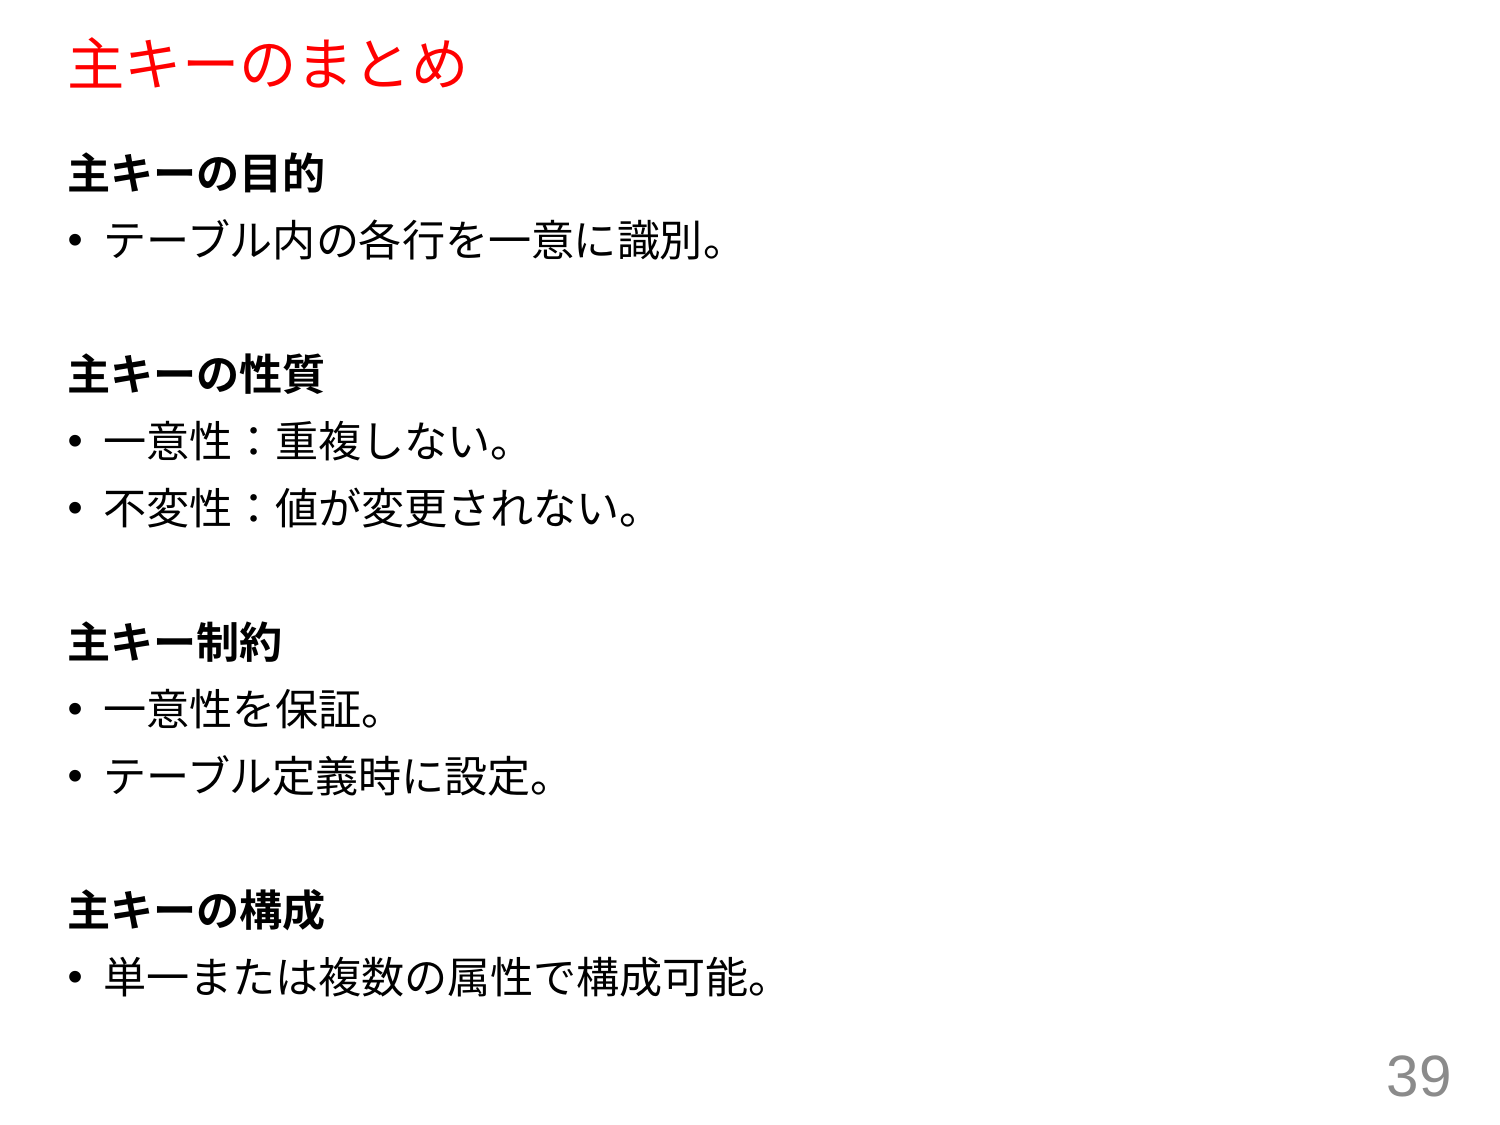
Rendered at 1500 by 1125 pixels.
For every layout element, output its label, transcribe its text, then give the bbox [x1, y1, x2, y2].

list 主キーの目的 テーブル内の各行を一意に識別。 主キーの性質 一意性：重複しない。 不変性：値が変更されない。 主キー制約 一意性を保証。 テーブル定義時に設定。 主キーの構成 単一または複数の属性で構成可能。 [52, 138, 1441, 1014]
slide_number 39 [1129, 1042, 1467, 1103]
title 主キーのまとめ [52, 28, 1441, 106]
